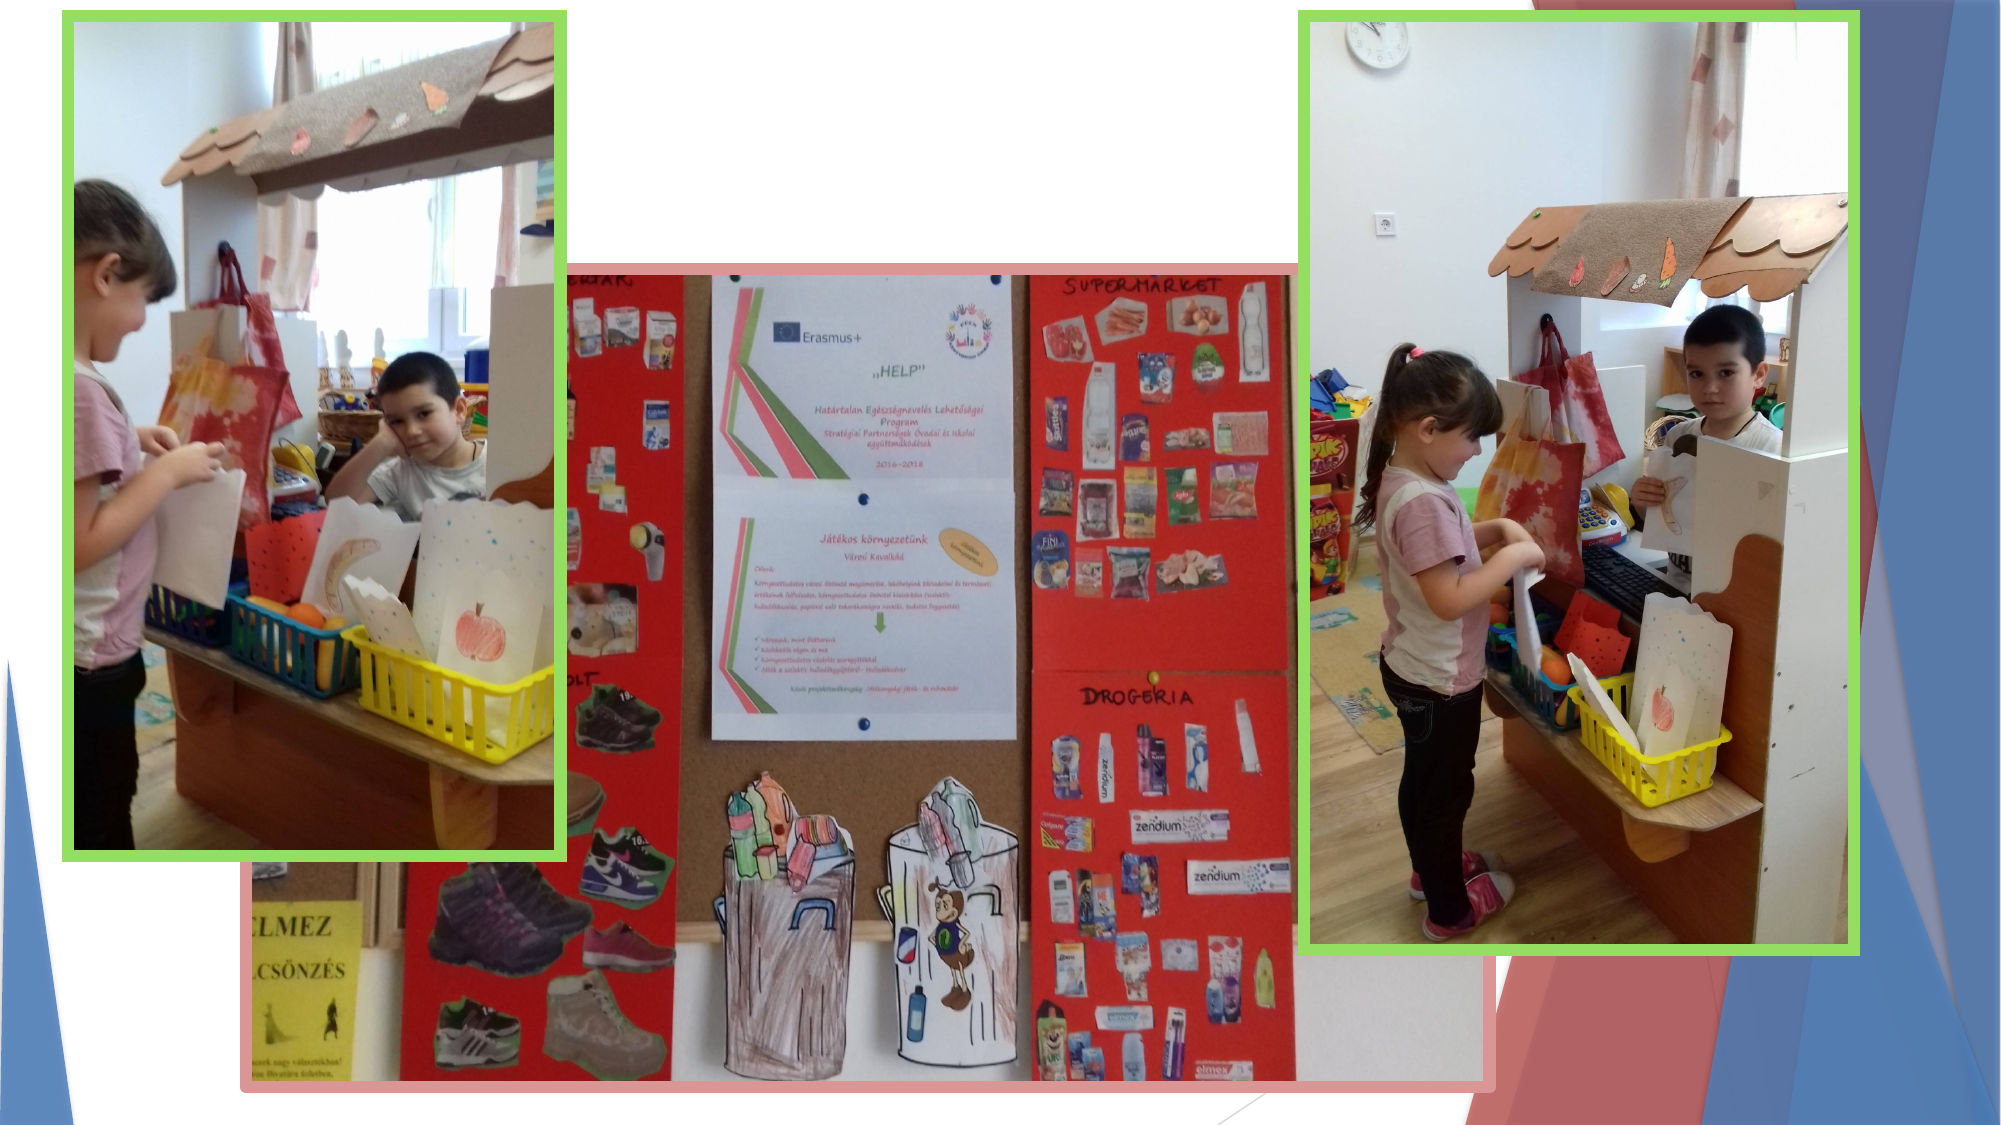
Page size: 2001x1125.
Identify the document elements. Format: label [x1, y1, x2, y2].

picture [74, 22, 1849, 1082]
